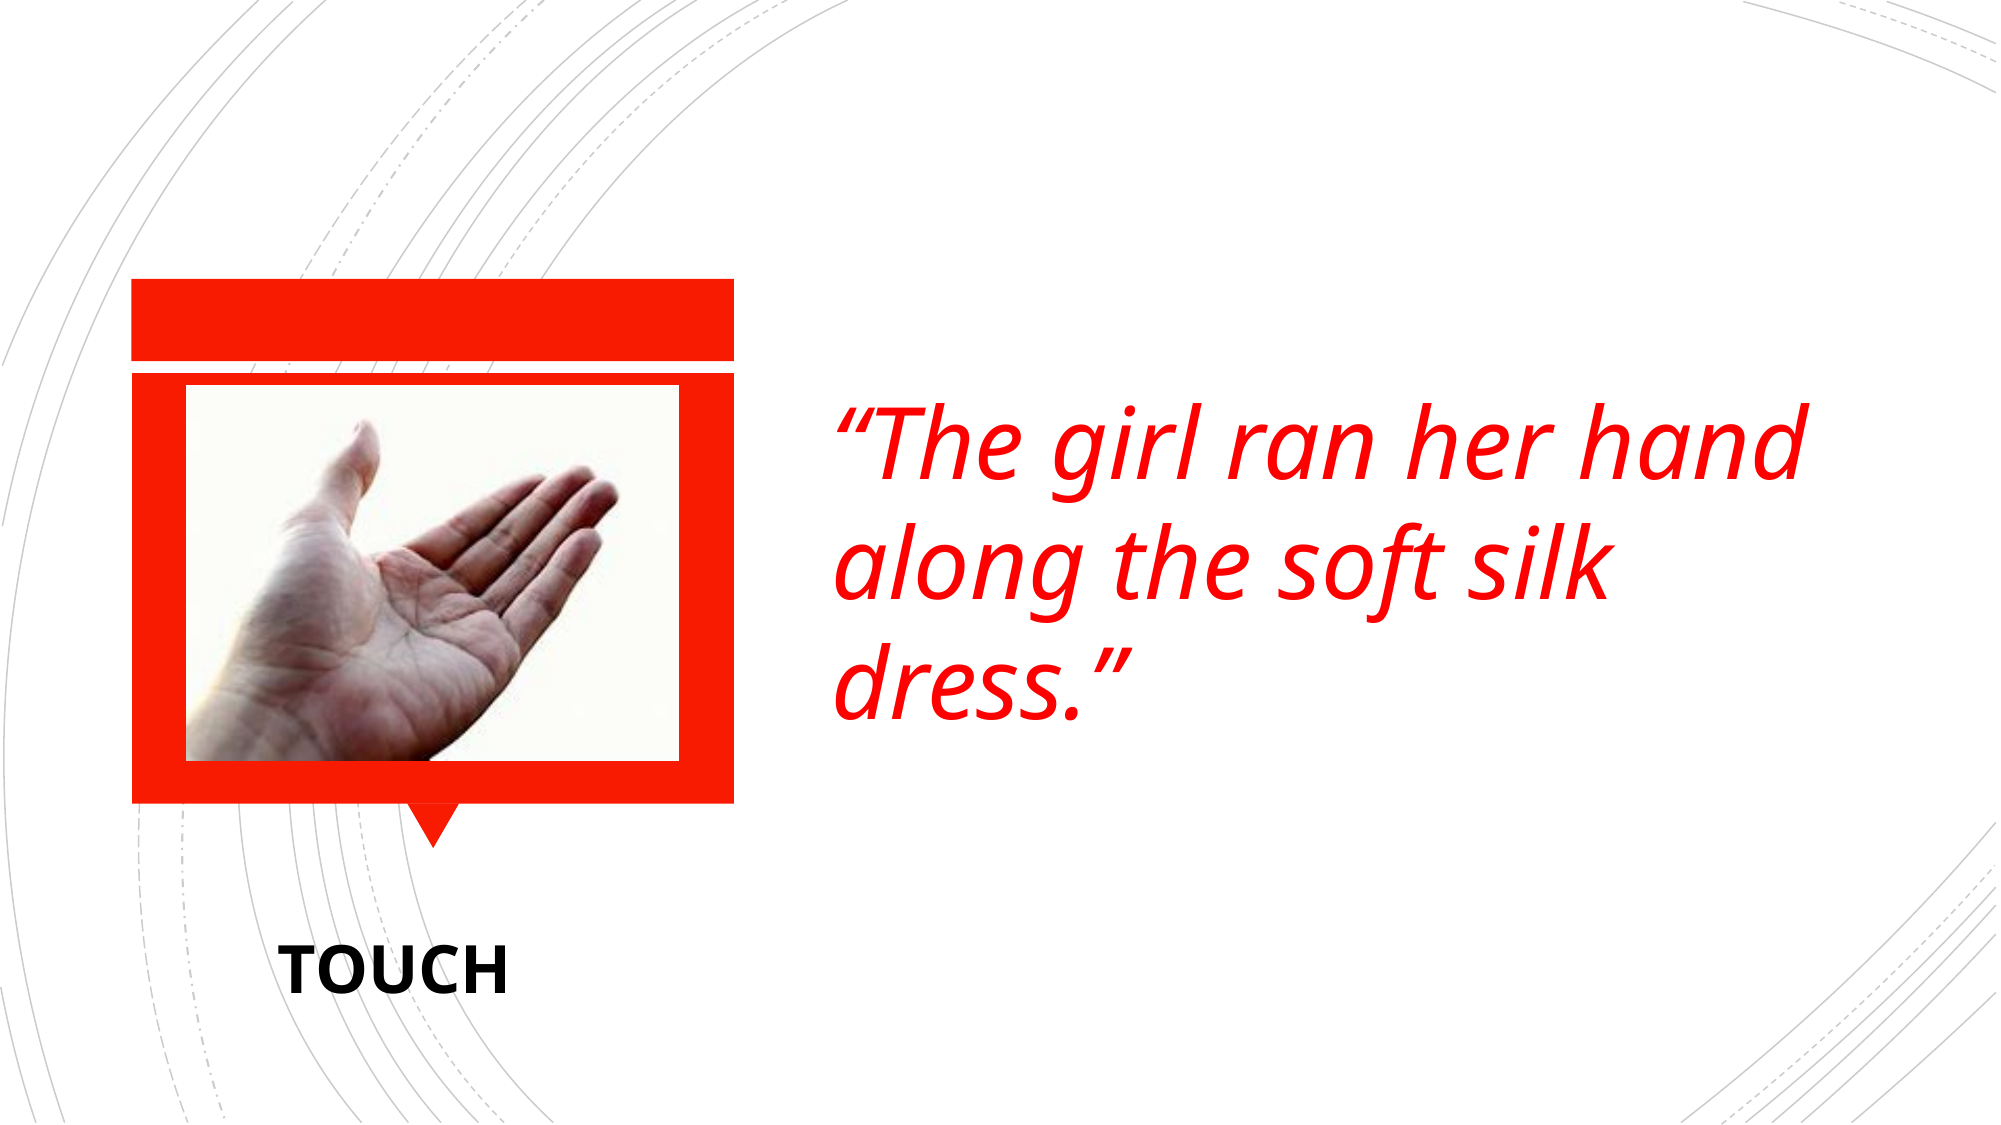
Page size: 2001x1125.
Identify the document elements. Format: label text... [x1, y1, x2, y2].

text_box TOUCH [145, 919, 645, 1015]
text_box “The girl ran her hand along the soft silk dress.” [816, 372, 1855, 747]
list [186, 385, 679, 761]
